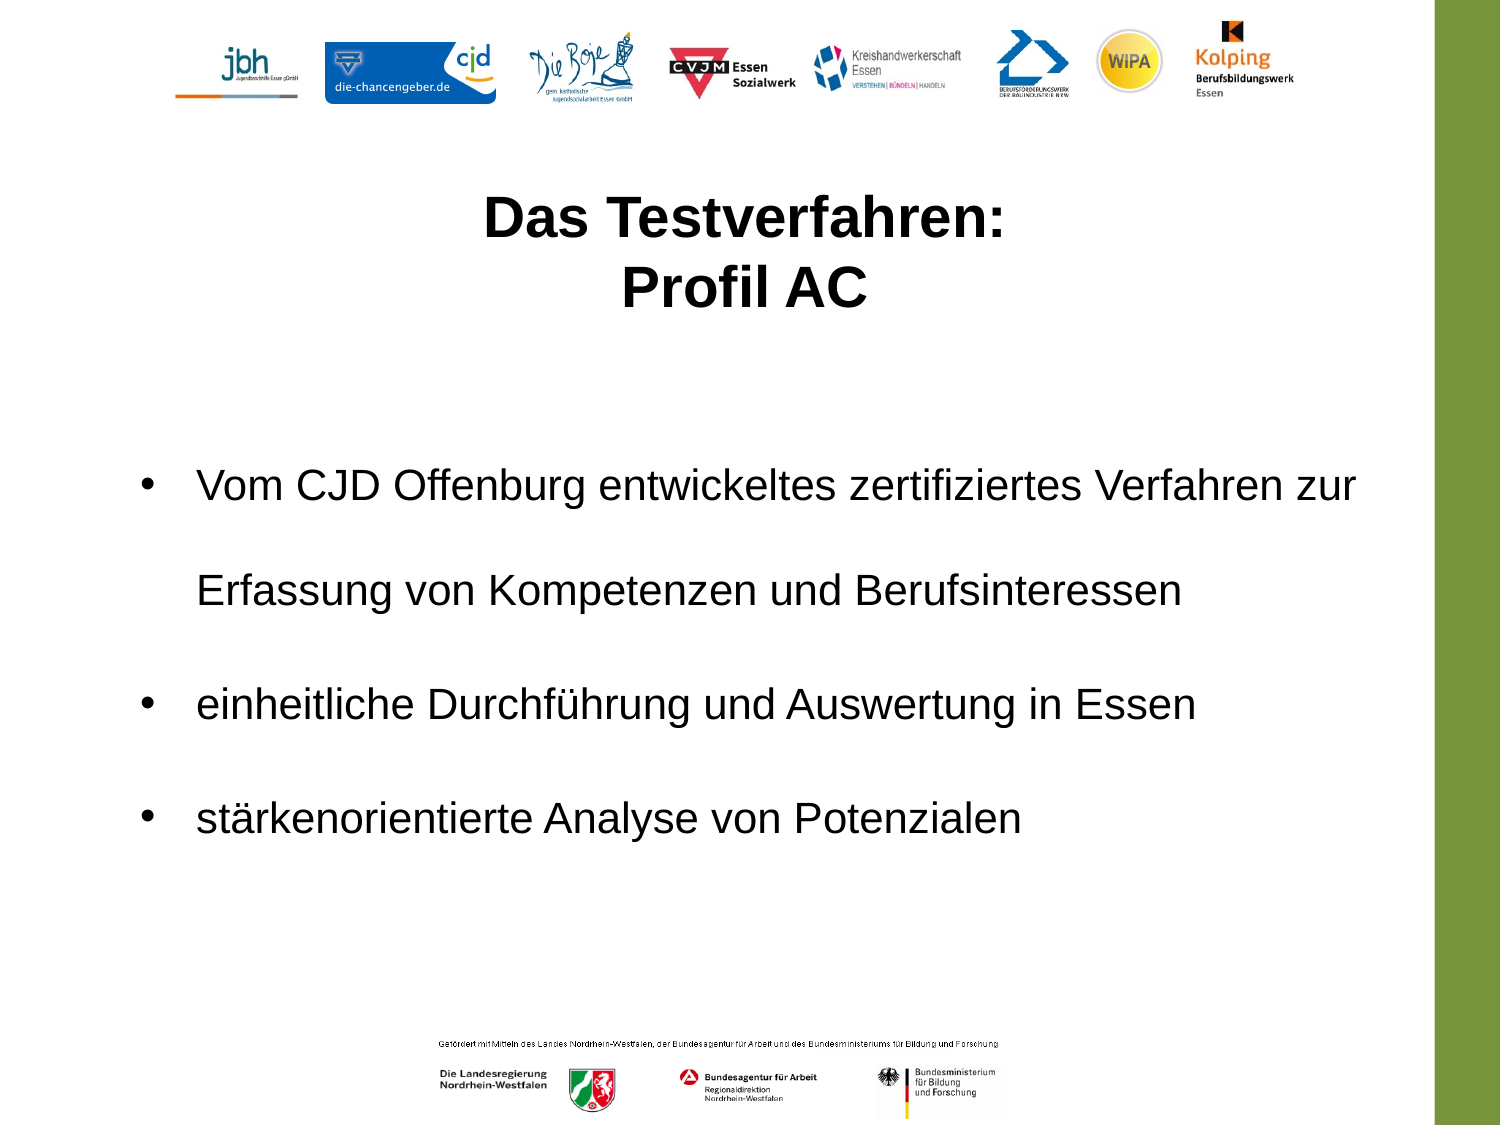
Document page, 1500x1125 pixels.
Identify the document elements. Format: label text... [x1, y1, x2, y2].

text_box Vom CJD Offenburg entwickeltes zertifiziertes Verfahren zur Erfassung von Kompetenzen und Berufsinteressen einheitliche Durchführung und Auswertung in Essen stärkenorientierte Analyse von Potenzialen [125, 397, 1383, 941]
text_box Das Testverfahren: Profil AC [107, 171, 1383, 357]
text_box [159, 6, 1294, 138]
picture [416, 1022, 1022, 1125]
text_box [1434, 0, 1500, 1125]
